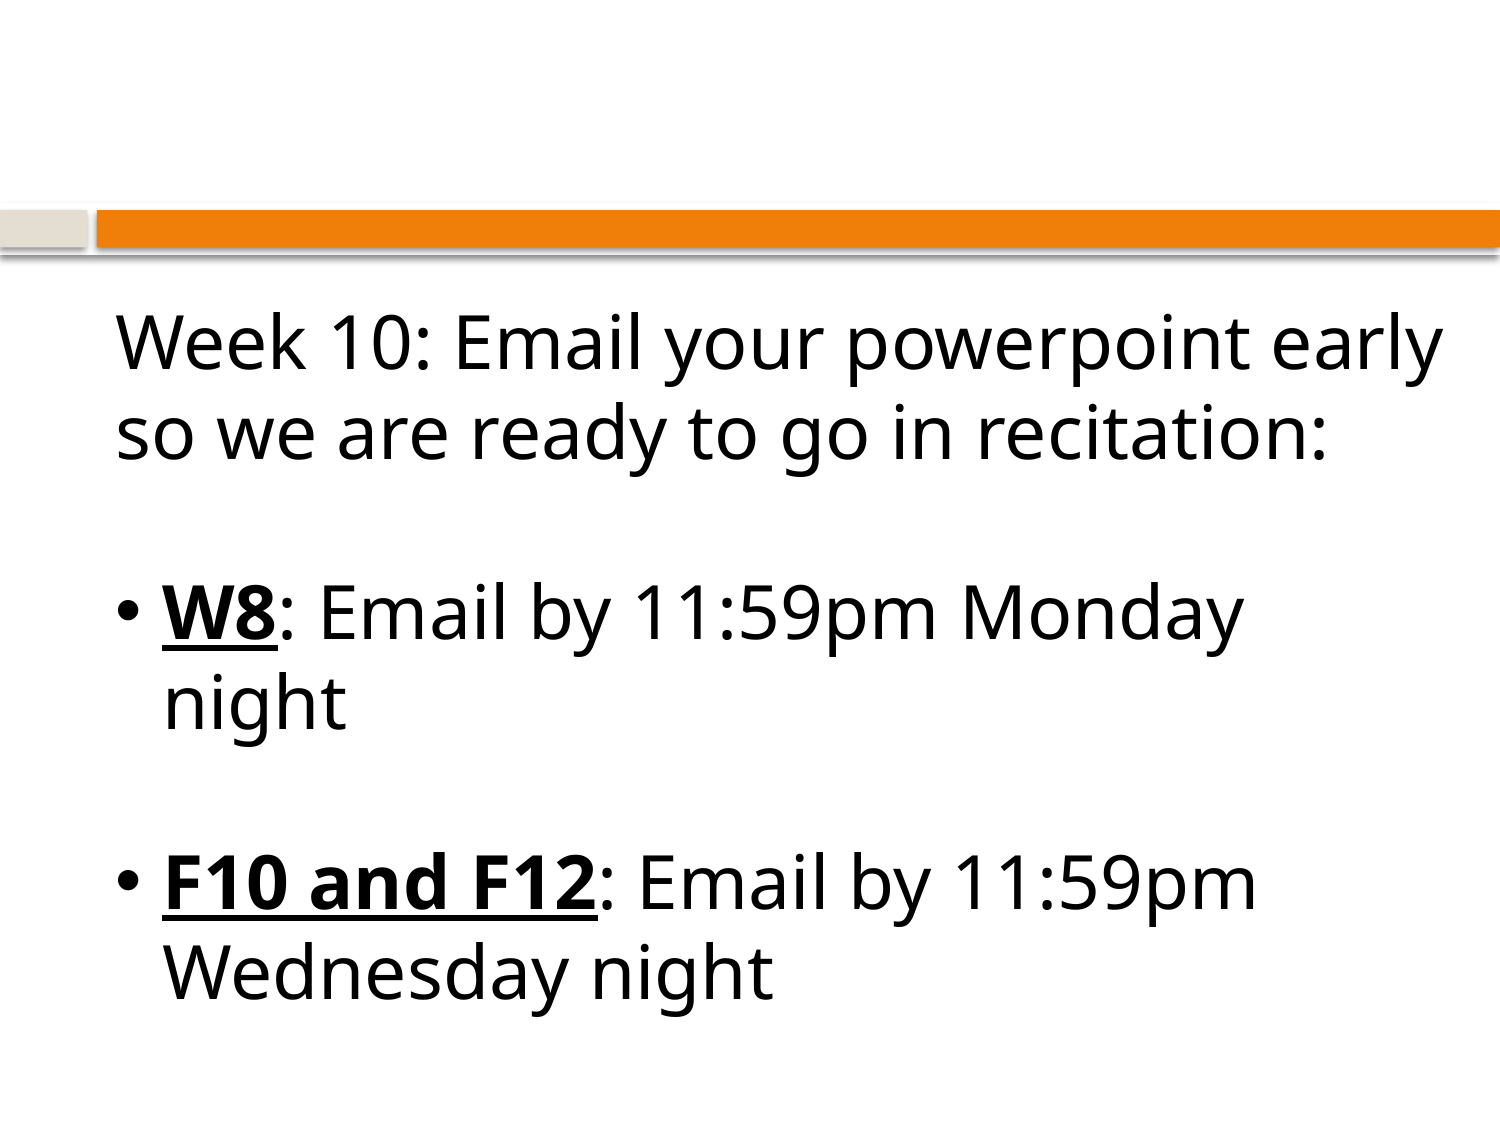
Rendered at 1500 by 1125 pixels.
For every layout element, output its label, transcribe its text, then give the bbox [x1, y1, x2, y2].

text_box Week 10: Email your powerpoint early so we are ready to go in recitation: W8: Email by 11:59pm Monday night F10 and F12: Email by 11:59pm Wednesday night [100, 287, 1464, 1023]
